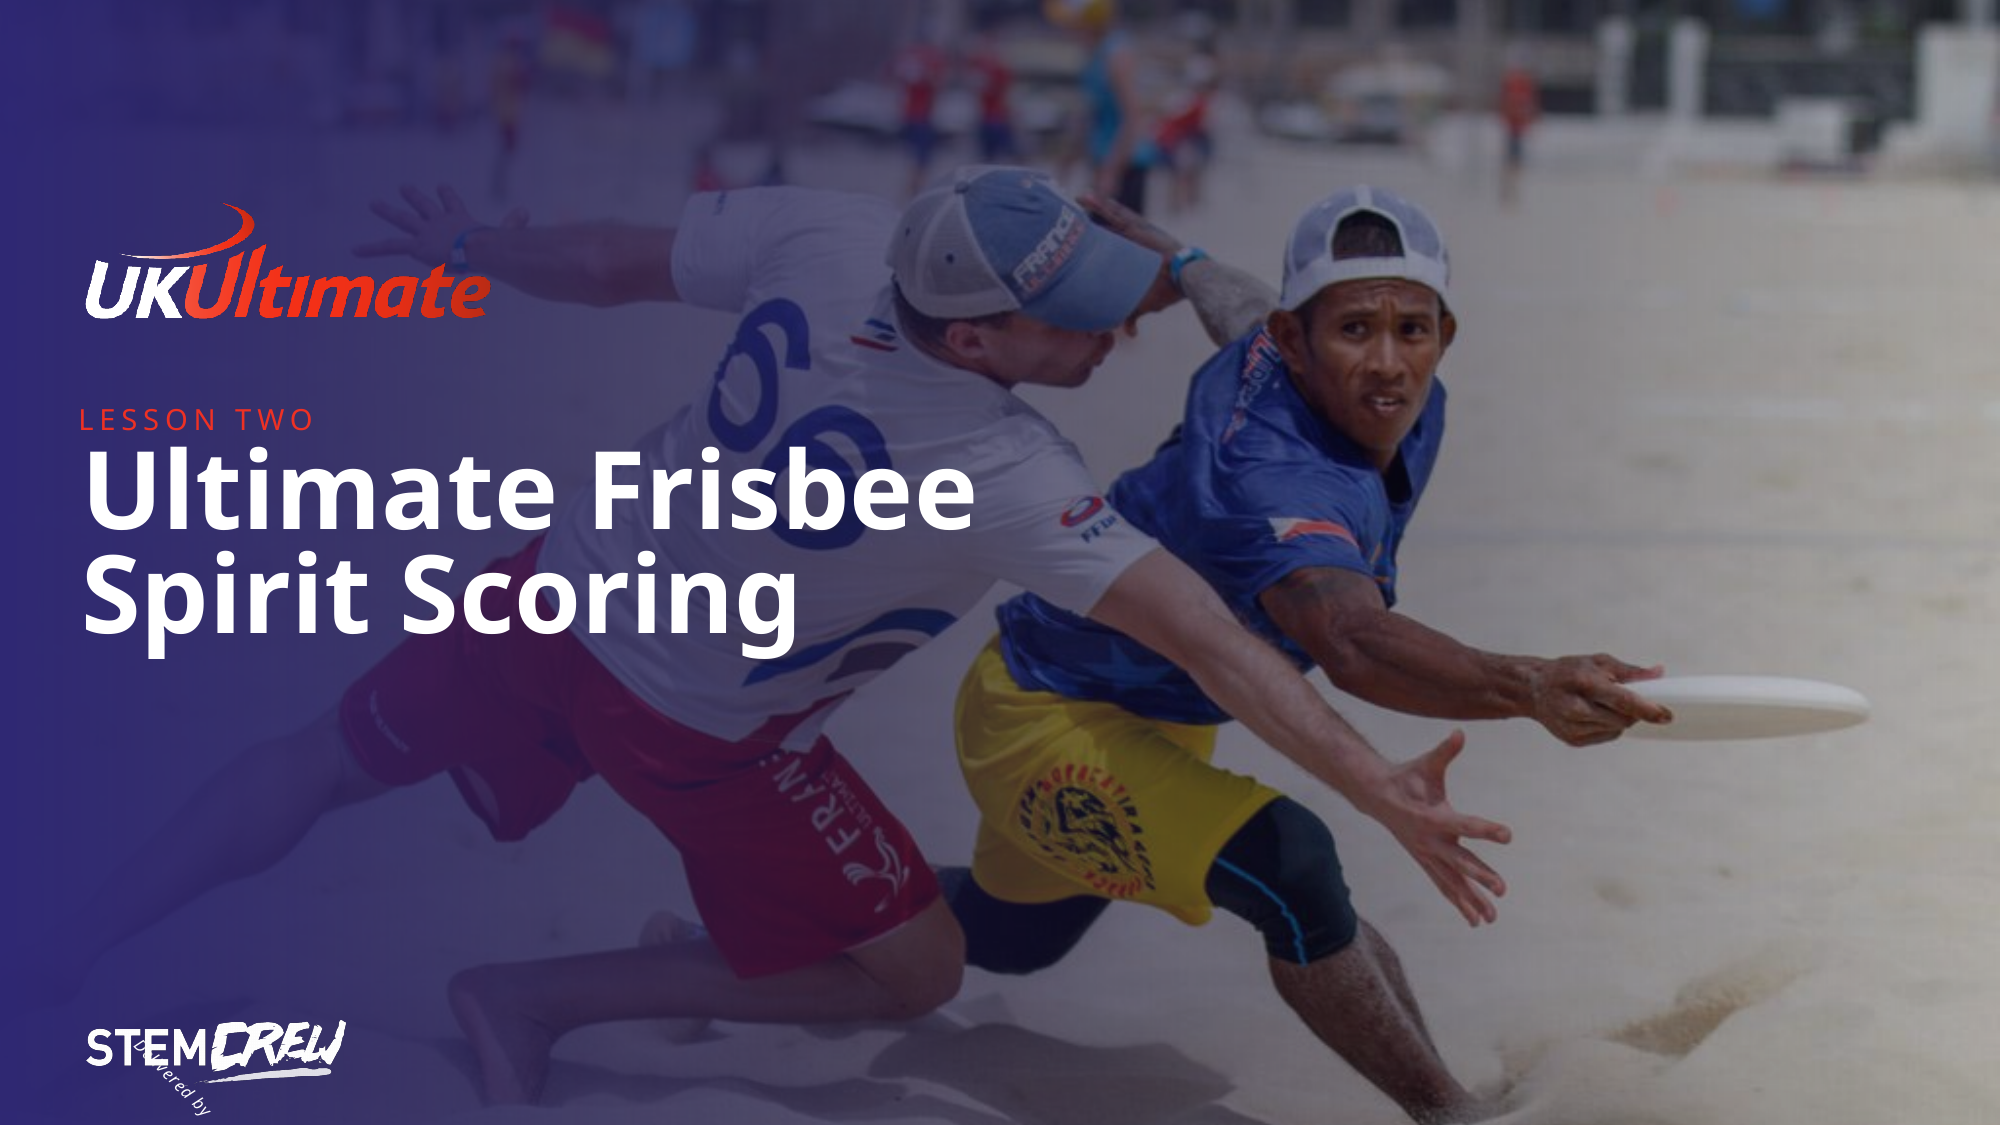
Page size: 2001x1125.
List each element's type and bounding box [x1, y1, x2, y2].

text_box [74, 978, 346, 1125]
picture [0, 0, 2000, 1125]
